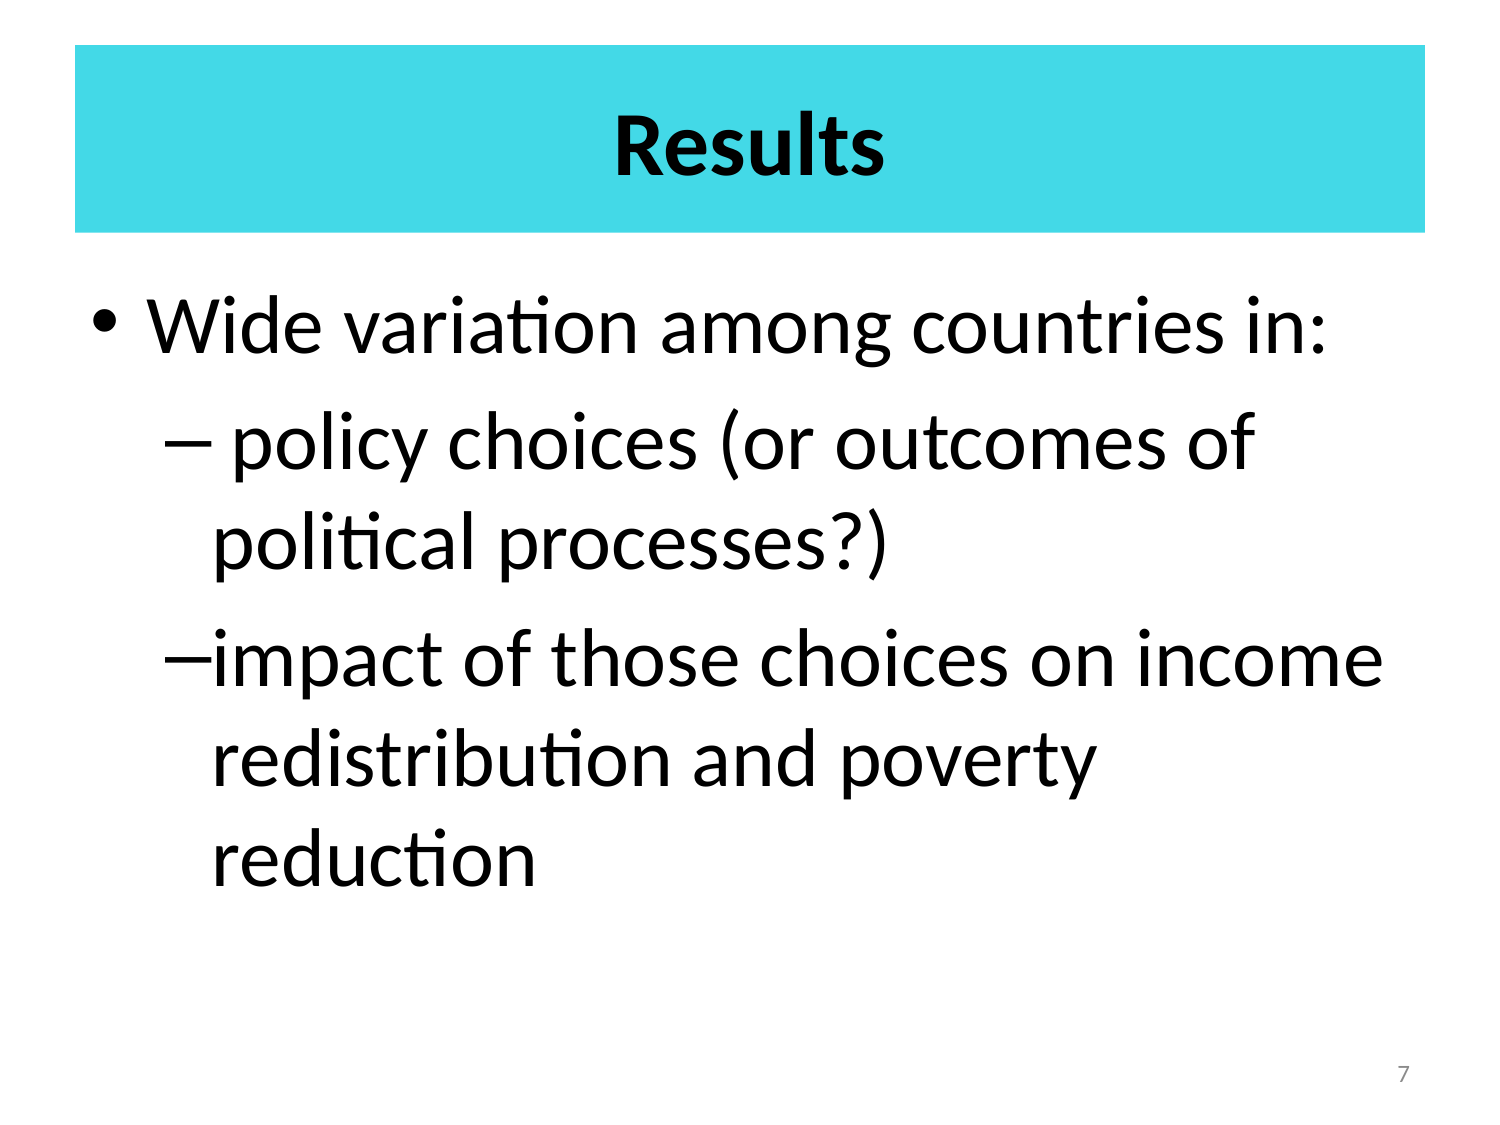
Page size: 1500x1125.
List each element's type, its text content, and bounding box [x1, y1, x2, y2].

slide_number 7 [1074, 1042, 1425, 1103]
list Wide variation among countries in: policy choices (or outcomes of political processes?) impact of those choices on income redistribution and poverty reduction [75, 262, 1425, 1005]
title Results [75, 45, 1425, 233]
